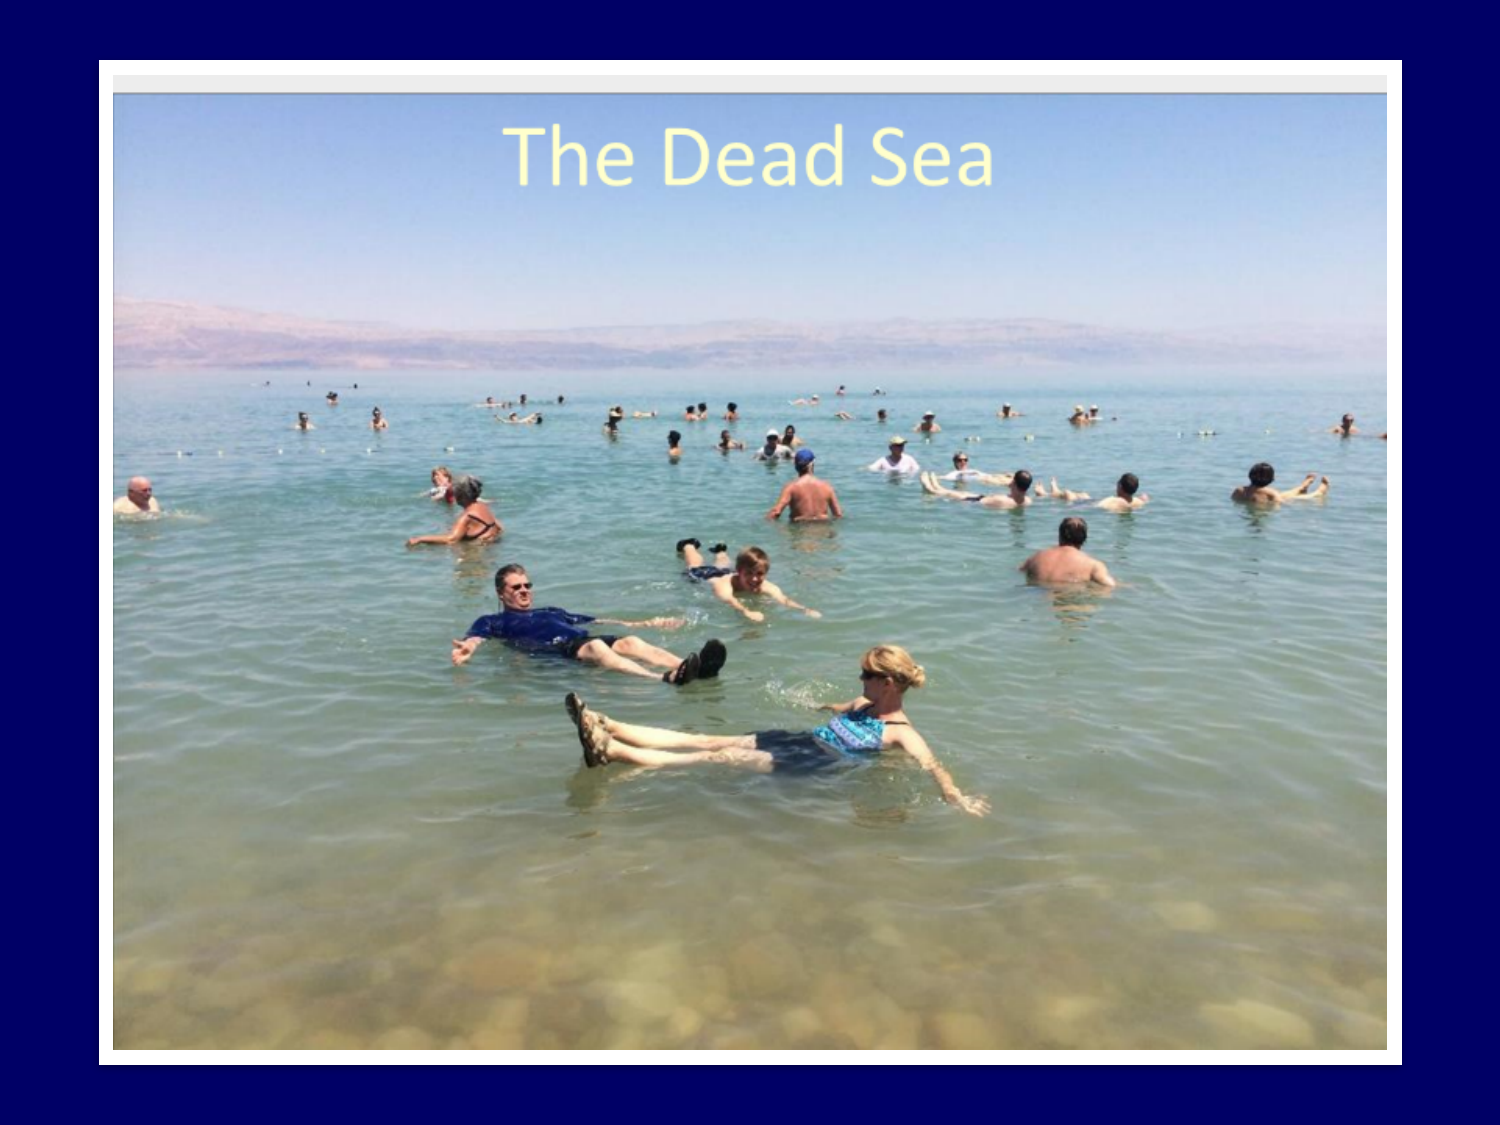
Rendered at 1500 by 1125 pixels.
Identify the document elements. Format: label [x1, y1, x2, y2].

picture [112, 74, 1388, 1051]
